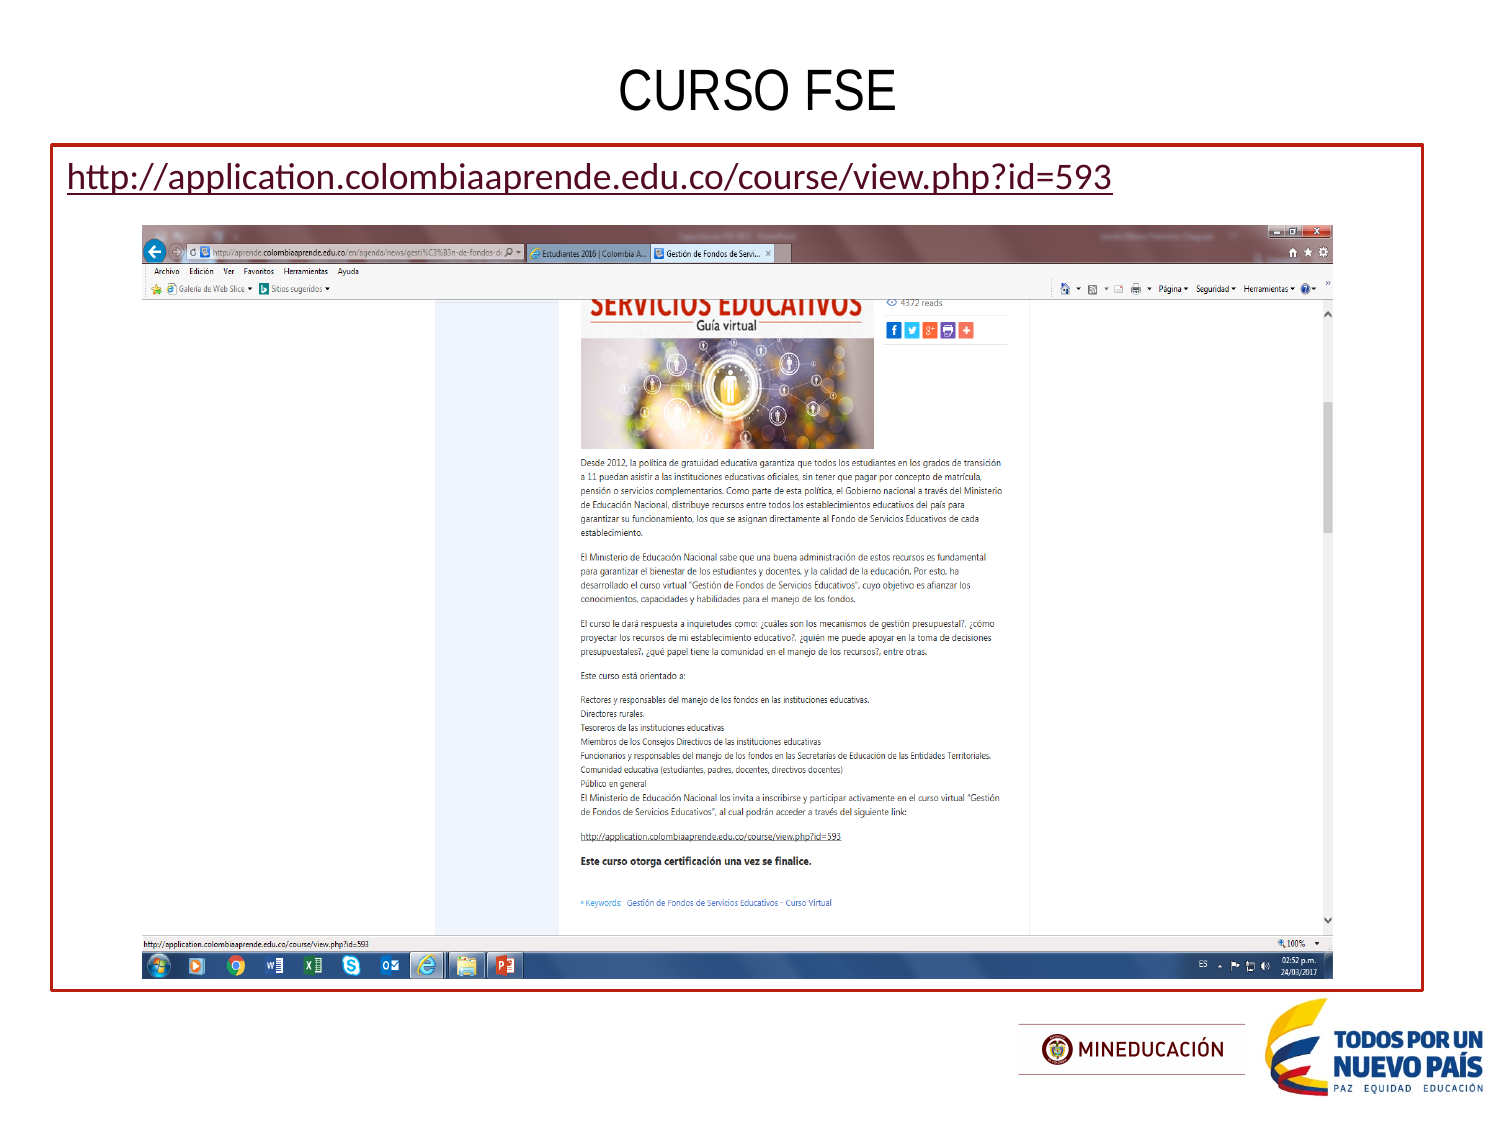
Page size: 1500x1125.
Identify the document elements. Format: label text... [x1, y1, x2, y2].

list http://application.colombiaaprende.edu.co/course/view.php?id=593 [51, 340, 1423, 991]
text_box [51, 144, 1423, 340]
picture [1015, 987, 1495, 1112]
picture [142, 225, 1333, 979]
text_box CURSO FSE [297, 45, 1219, 130]
